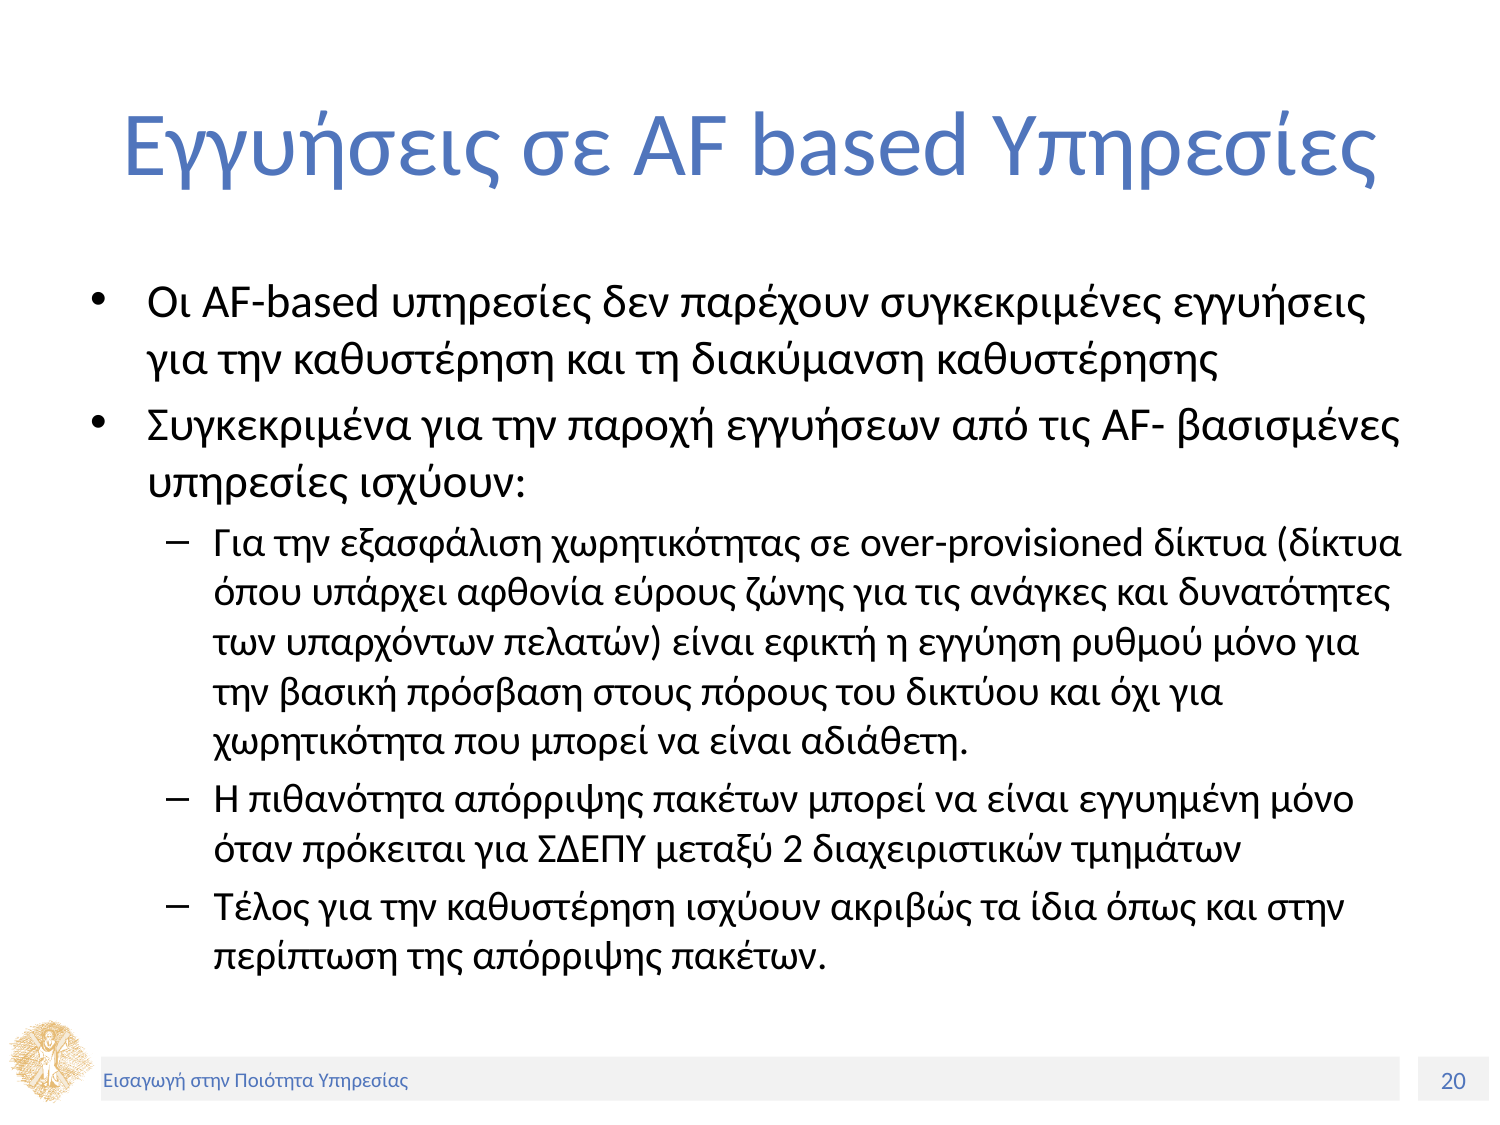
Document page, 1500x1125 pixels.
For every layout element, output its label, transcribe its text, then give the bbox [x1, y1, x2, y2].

picture [3, 1012, 101, 1106]
list Οι AF-based υπηρεσίες δεν παρέχουν συγκεκριμένες εγγυήσεις για την καθυστέρηση και τη διακύμανση καθυστέρησης Συγκεκριμένα για την παροχή εγγυήσεων από τις AF- βασισμένες υπηρεσίες ισχύουν: Για την εξασφάλιση χωρητικότητας σε over-provisioned δίκτυα (δίκτυα όπου υπάρχει αφθονία εύρους ζώνης για τις ανάγκες και δυνατότητες των υπαρχόντων πελατών) είναι εφικτή η εγγύηση ρυθμού μόνο για την βασική πρόσβαση στους πόρους του δικτύου και όχι για χωρητικότητα που μπορεί να είναι αδιάθετη. Η πιθανότητα απόρριψης πακέτων μπορεί να είναι εγγυημένη μόνο όταν πρόκειται για ΣΔΕΠΥ μεταξύ 2 διαχειριστικών τμημάτων Τέλος για την καθυστέρηση ισχύουν ακριβώς τα ίδια όπως και στην περίπτωση της απόρριψης πακέτων. [75, 262, 1425, 1005]
title Εγγυήσεις σε AF based Υπηρεσίες [75, 45, 1425, 233]
